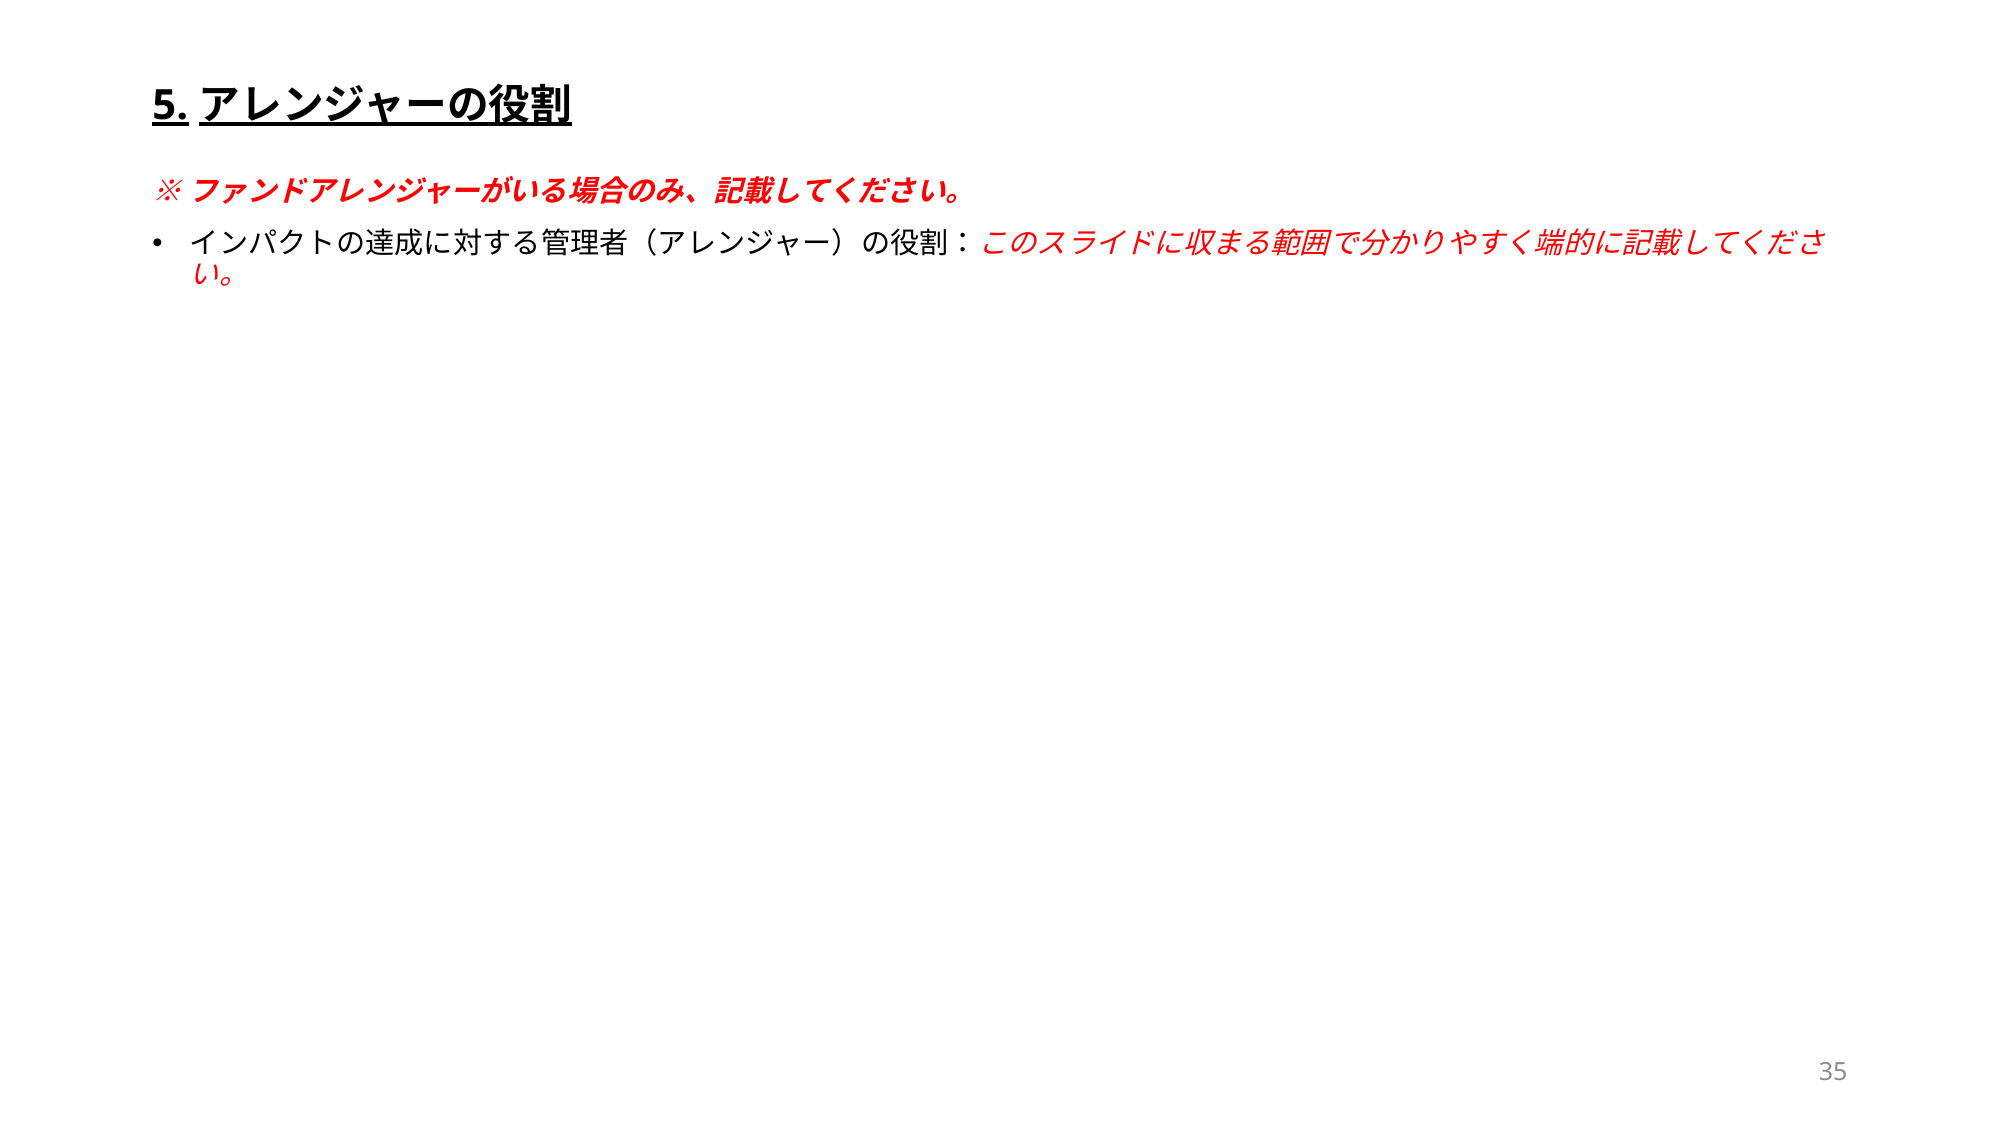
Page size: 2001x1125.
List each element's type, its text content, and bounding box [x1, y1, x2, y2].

slide_number 35 [1412, 1042, 1863, 1103]
title 5.アレンジャーの役割 [137, 59, 1863, 152]
list ※ファンドアレンジャーがいる場合のみ、記載してください。 インパクトの達成に対する管理者（アレンジャー）の役割：このスライドに収まる範囲で分かりやすく端的に記載してください。 [137, 168, 1863, 1014]
